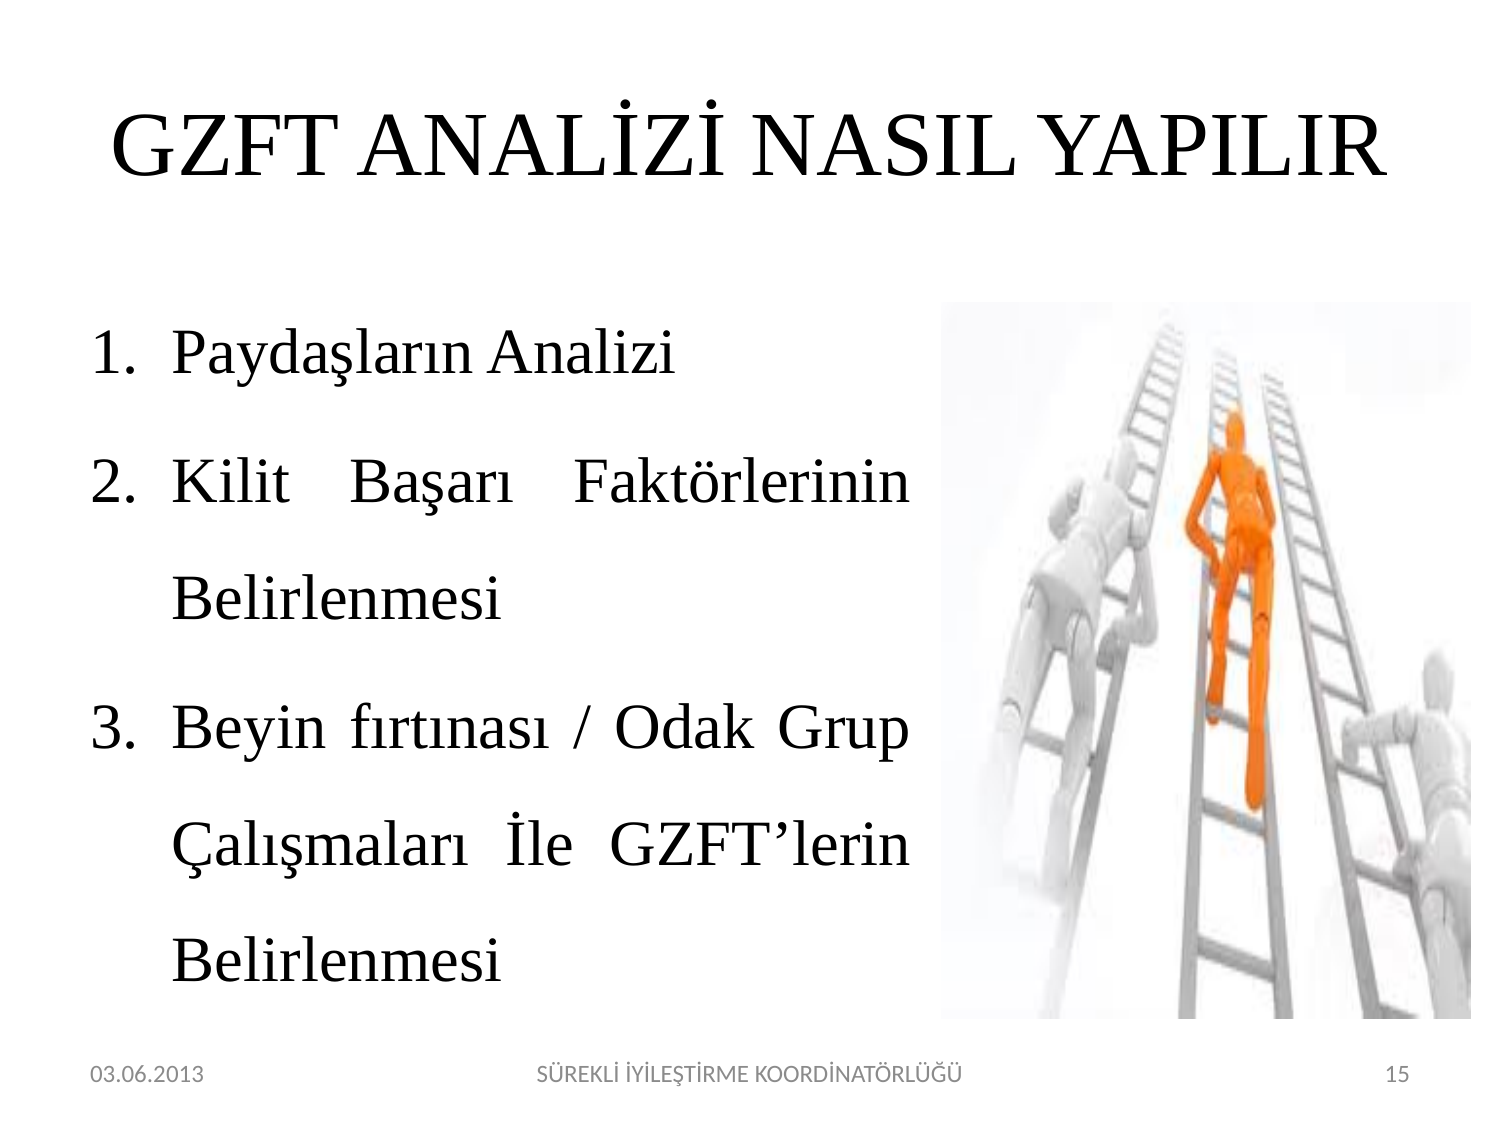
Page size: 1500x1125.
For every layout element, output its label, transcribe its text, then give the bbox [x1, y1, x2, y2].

picture [941, 302, 1471, 1019]
footer SÜREKLİ İYİLEŞTİRME KOORDİNATÖRLÜĞÜ [512, 1042, 988, 1103]
list Paydaşların Analizi Kilit Başarı Faktörlerinin Belirlenmesi Beyin fırtınası / Odak Grup Çalışmaları İle GZFT’lerin Belirlenmesi [75, 262, 928, 1005]
slide_number 15 [1074, 1042, 1425, 1103]
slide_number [75, 1042, 425, 1103]
title GZFT ANALİZİ NASIL YAPILIR [75, 45, 1425, 233]
